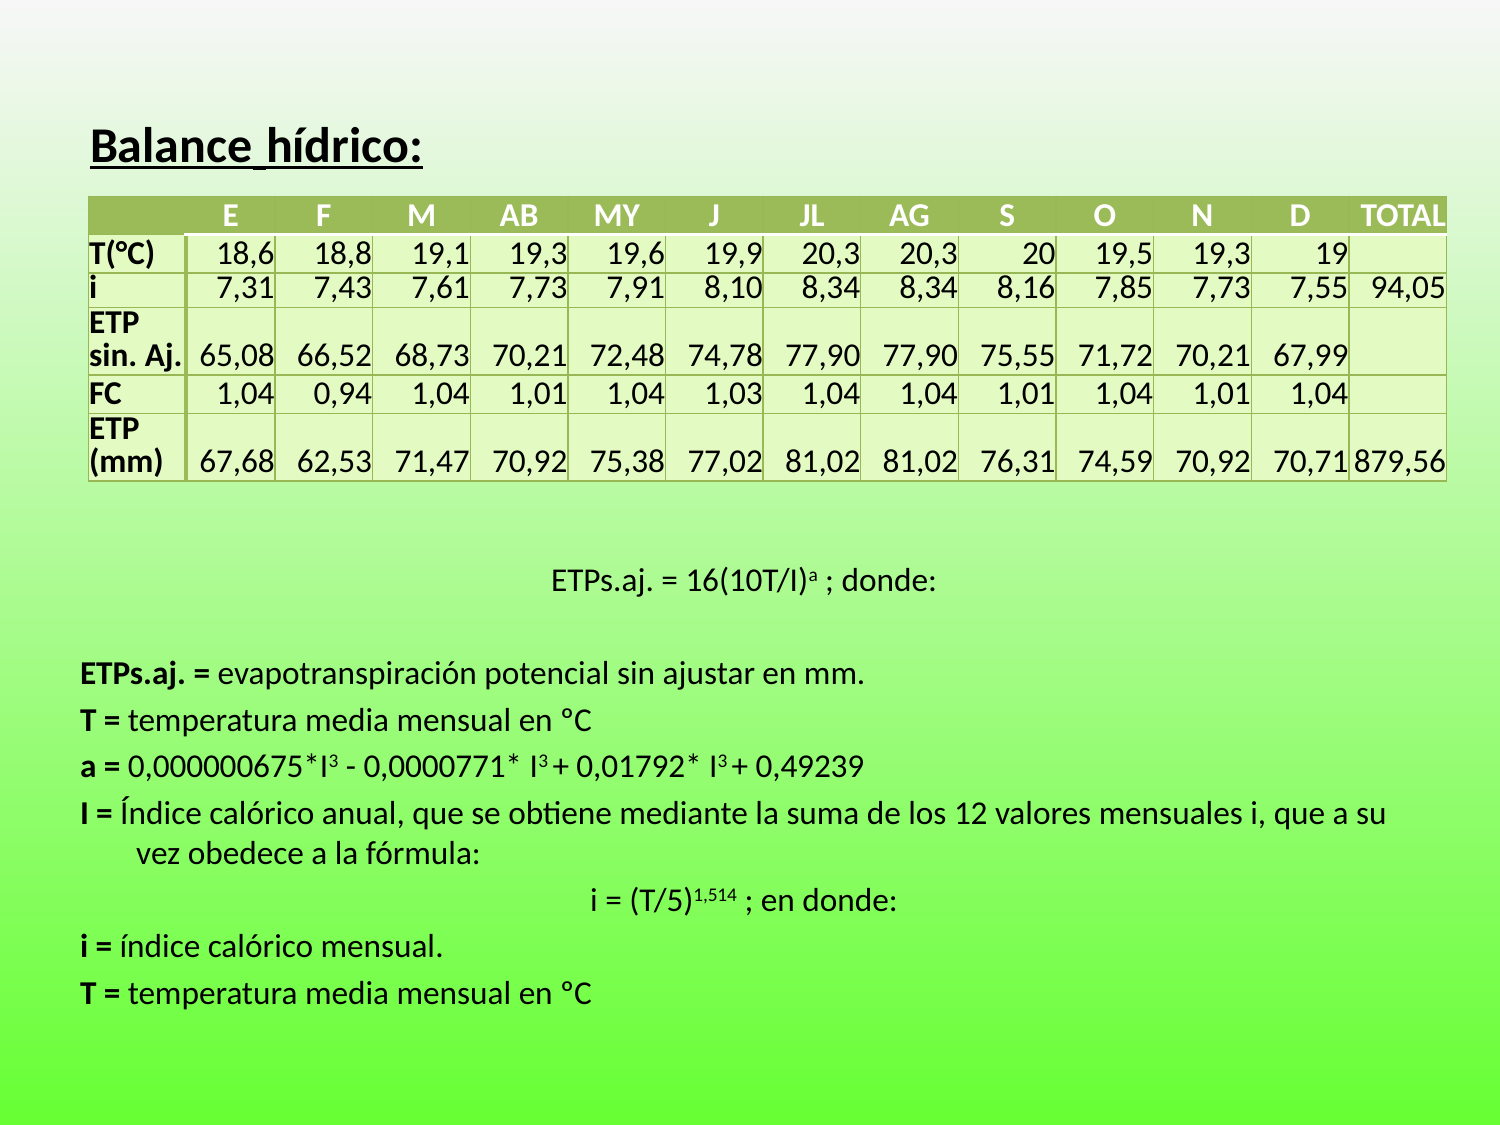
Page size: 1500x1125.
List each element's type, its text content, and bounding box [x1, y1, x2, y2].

table_cell 62,53 [276, 414, 372, 480]
table_cell 1,04 [188, 376, 274, 413]
table_cell 7,55 [1252, 274, 1348, 307]
table_header N [1154, 197, 1251, 233]
table_cell 67,99 [1252, 308, 1348, 374]
table_header AB [471, 197, 567, 233]
table_cell 1,04 [1252, 376, 1348, 413]
table_cell 70,92 [471, 414, 567, 480]
table_cell 8,10 [666, 274, 762, 307]
table_cell [1350, 236, 1446, 272]
table_cell 7,61 [373, 274, 470, 307]
table_header D [1252, 197, 1348, 233]
table_cell 68,73 [373, 308, 470, 374]
table_cell 71,47 [373, 414, 470, 480]
table_cell i [89, 274, 184, 307]
table_header E [188, 197, 274, 233]
table_cell 74,78 [666, 308, 762, 374]
table_cell 81,02 [861, 414, 958, 480]
table_cell 75,38 [569, 414, 665, 480]
table_cell 20 [959, 236, 1055, 272]
table_cell FC [89, 376, 184, 413]
table_cell 70,71 [1252, 414, 1348, 480]
table_cell 72,48 [569, 308, 665, 374]
table_cell [1350, 308, 1446, 374]
table_cell 77,90 [764, 308, 860, 374]
table_cell 1,03 [666, 376, 762, 413]
table_cell 1,01 [959, 376, 1055, 413]
table_header S [959, 197, 1055, 233]
table_cell T(°C) [89, 235, 184, 272]
table_header O [1057, 197, 1153, 233]
table_cell 19,1 [373, 236, 470, 272]
table_header M [373, 197, 470, 233]
table_cell ETP sin. Aj. [89, 308, 184, 374]
table_cell 19,3 [471, 236, 567, 272]
table_cell 70,21 [1154, 308, 1251, 374]
list ETPs.aj. = 16(10T/I)a ; donde: ETPs.aj. = evapotranspiración potencial sin ajustar en mm. T = temperatura media mensual en ºC a = 0,000000675*I3 - 0,0000771* I3 + 0,01792* I3 + 0,49239 I = Índice calórico anual, que se obtiene mediante la suma de los 12 valores mensuales i, que a su vez obedece a la fórmula: i = (T/5)1,514 ; en donde: i = índice calórico mensual. T = temperatura media mensual en ºC [64, 550, 1424, 1047]
table_cell 70,21 [471, 308, 567, 374]
table_cell 20,3 [861, 236, 958, 272]
table_cell 7,85 [1057, 274, 1153, 307]
table_cell 1,01 [1154, 376, 1251, 413]
table_header MY [569, 197, 665, 233]
table_cell 67,68 [188, 414, 274, 480]
table_cell 1,04 [764, 376, 860, 413]
table_header AG [861, 197, 958, 233]
table_header J [666, 197, 762, 233]
table_cell 76,31 [959, 414, 1055, 480]
table_cell 0,94 [276, 376, 372, 413]
table_cell 1,04 [373, 376, 470, 413]
table_cell 18,6 [188, 236, 274, 272]
table_cell 71,72 [1057, 308, 1153, 374]
table_cell ETP (mm) [89, 414, 184, 480]
table_cell 81,02 [764, 414, 860, 480]
table_cell 7,73 [471, 274, 567, 307]
table_cell 8,34 [861, 274, 958, 307]
table_cell 19,9 [666, 236, 762, 272]
table_header F [276, 197, 372, 233]
table_cell 74,59 [1057, 414, 1153, 480]
table_cell 66,52 [276, 308, 372, 374]
table_cell 879,56 [1350, 414, 1446, 480]
table_cell 19,3 [1154, 236, 1251, 272]
table_cell 1,04 [1057, 376, 1153, 413]
table_cell 20,3 [764, 236, 860, 272]
table_cell [1350, 376, 1446, 413]
table_cell 19,5 [1057, 236, 1153, 272]
title Balance hídrico: [75, 45, 1425, 233]
table_header JL [764, 197, 860, 233]
table_cell 18,8 [276, 236, 372, 272]
table_cell 19 [1252, 236, 1348, 272]
table_cell 94,05 [1350, 274, 1446, 307]
table_cell 1,04 [569, 376, 665, 413]
table_cell 7,31 [188, 274, 274, 307]
table_cell 19,6 [569, 236, 665, 272]
table_cell 77,90 [861, 308, 958, 374]
table_cell 70,92 [1154, 414, 1251, 480]
table_cell 1,01 [471, 376, 567, 413]
table_header TOTAL [1350, 197, 1446, 233]
table_cell 7,73 [1154, 274, 1251, 307]
table_cell 8,34 [764, 274, 860, 307]
table_cell 7,91 [569, 274, 665, 307]
table_cell 1,04 [861, 376, 958, 413]
table_cell 75,55 [959, 308, 1055, 374]
table_cell 7,43 [276, 274, 372, 307]
table_header [89, 197, 184, 234]
table_cell 8,16 [959, 274, 1055, 307]
table_cell 65,08 [188, 308, 274, 374]
table_cell 77,02 [666, 414, 762, 480]
